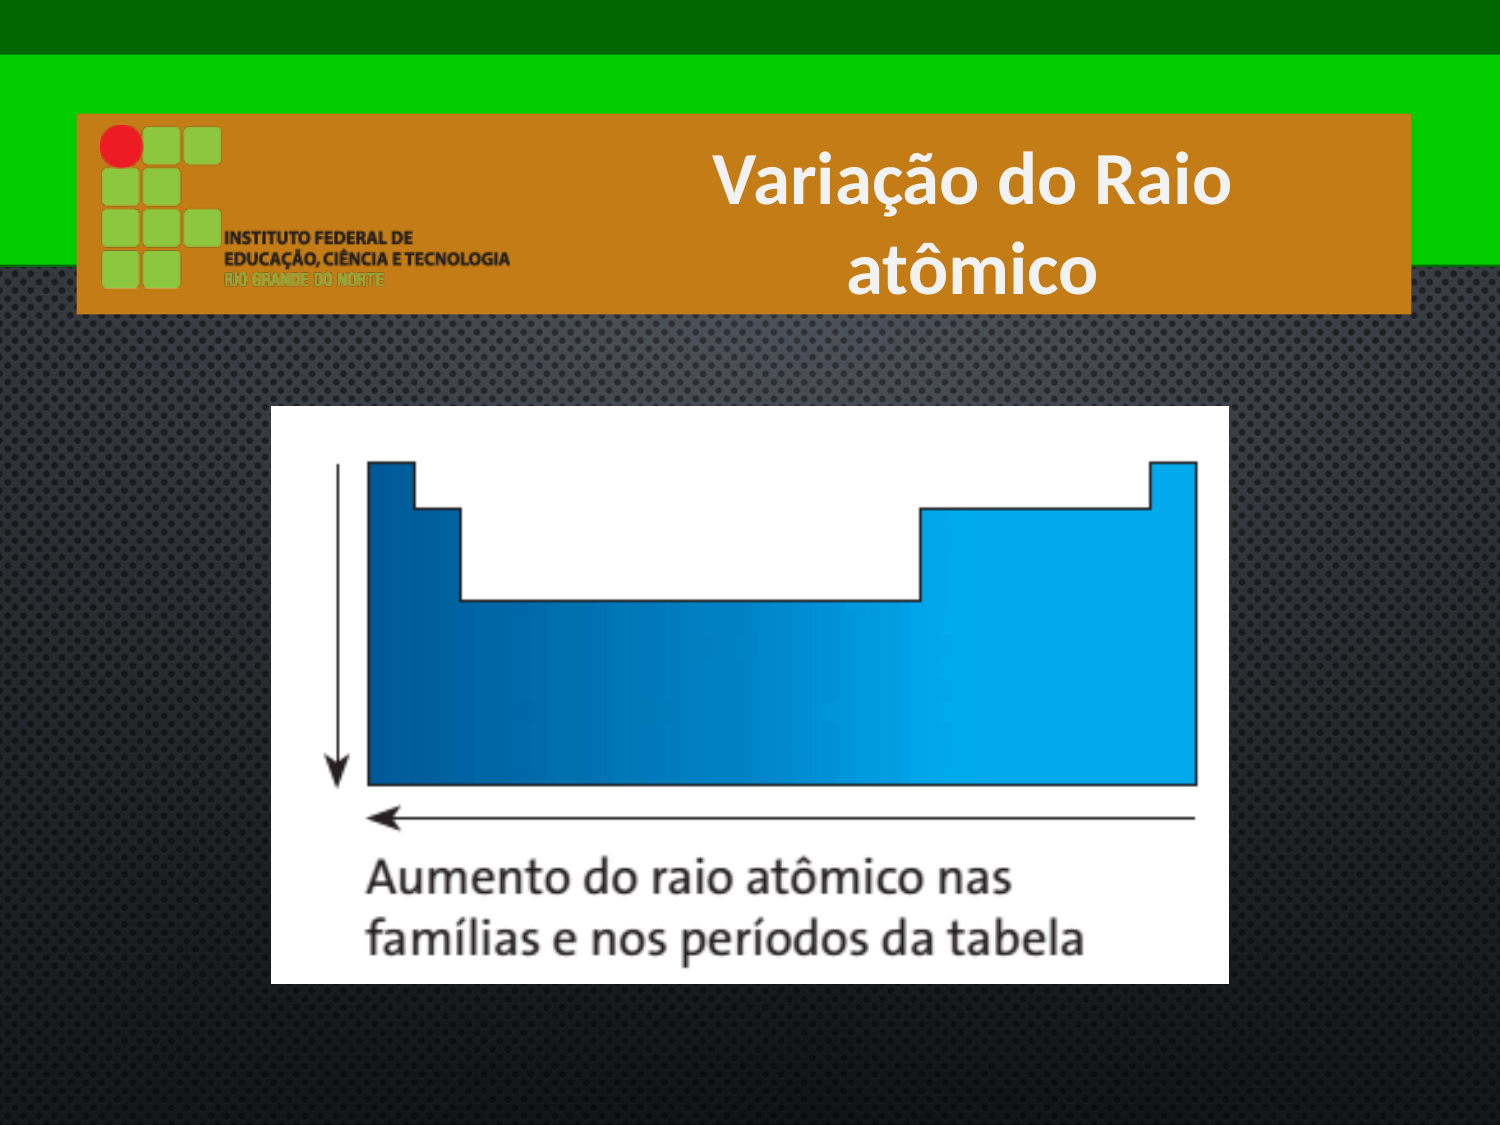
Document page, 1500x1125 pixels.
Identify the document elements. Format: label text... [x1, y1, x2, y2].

text_box Variação do Raio atômico [583, 122, 1363, 231]
text_box [0, 0, 1500, 53]
picture [271, 406, 1229, 984]
picture [100, 125, 535, 290]
text_box [75, 112, 1413, 316]
text_box [0, 53, 1500, 266]
